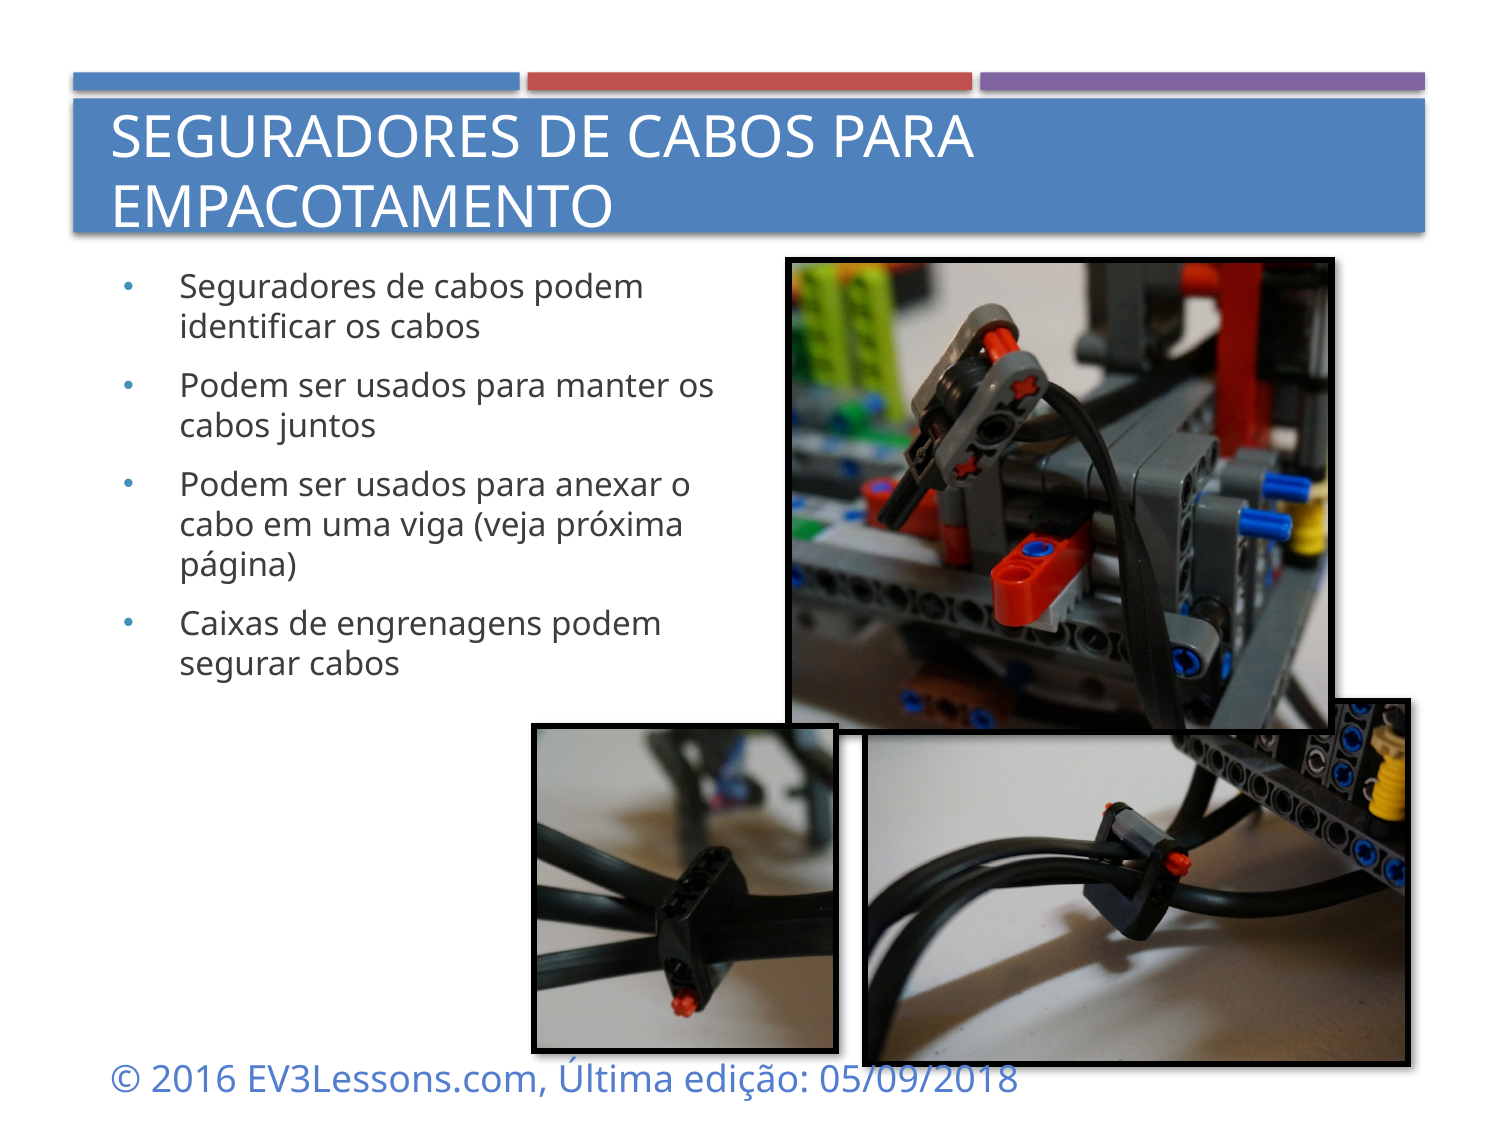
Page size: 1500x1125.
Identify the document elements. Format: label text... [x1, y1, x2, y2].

picture [537, 262, 1405, 1061]
text_box Seguradores de cabos podem identificar os cabos Podem ser usados para manter os cabos juntos Podem ser usados para anexar o cabo em uma viga (veja próxima página) Caixas de engrenagens podem segurar cabos [107, 258, 774, 717]
text_box Seguradores de cabos para empacotamento [95, 148, 1406, 247]
text_box © 2016 EV3Lessons.com, Última edição: 05/09/2018 [95, 1047, 1063, 1108]
